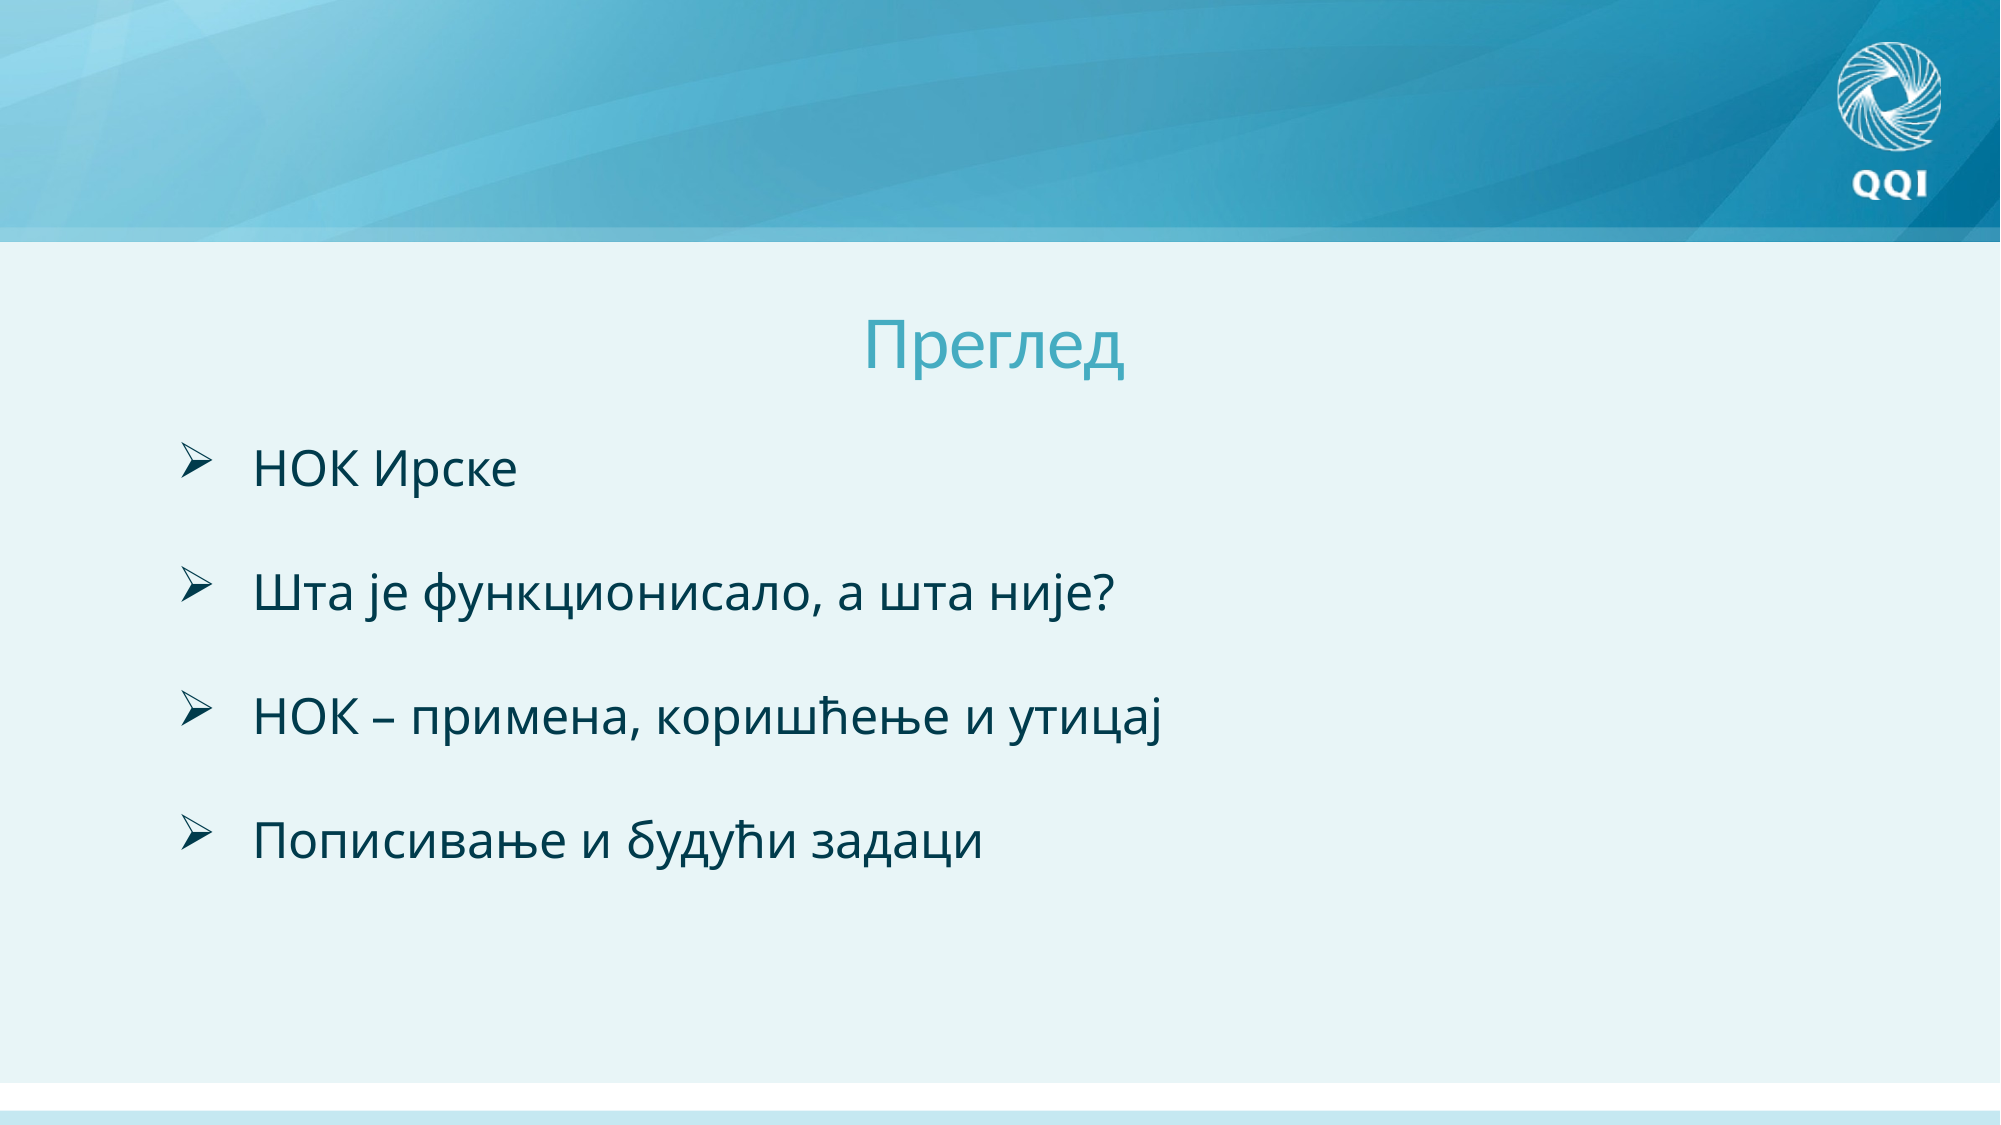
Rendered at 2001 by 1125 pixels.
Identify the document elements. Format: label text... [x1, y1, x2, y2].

picture [1837, 41, 1941, 200]
text_box НОК Ирске Шта је функционисало, а шта није? НОК – примена, коришћење и утицај Пописивање и будући задаци [174, 434, 1888, 1055]
title Преглед [338, 291, 1666, 482]
text_box [0, 1110, 2000, 1125]
text_box [0, 242, 2000, 1083]
text_box [0, 0, 2000, 227]
text_box [0, 227, 2000, 242]
